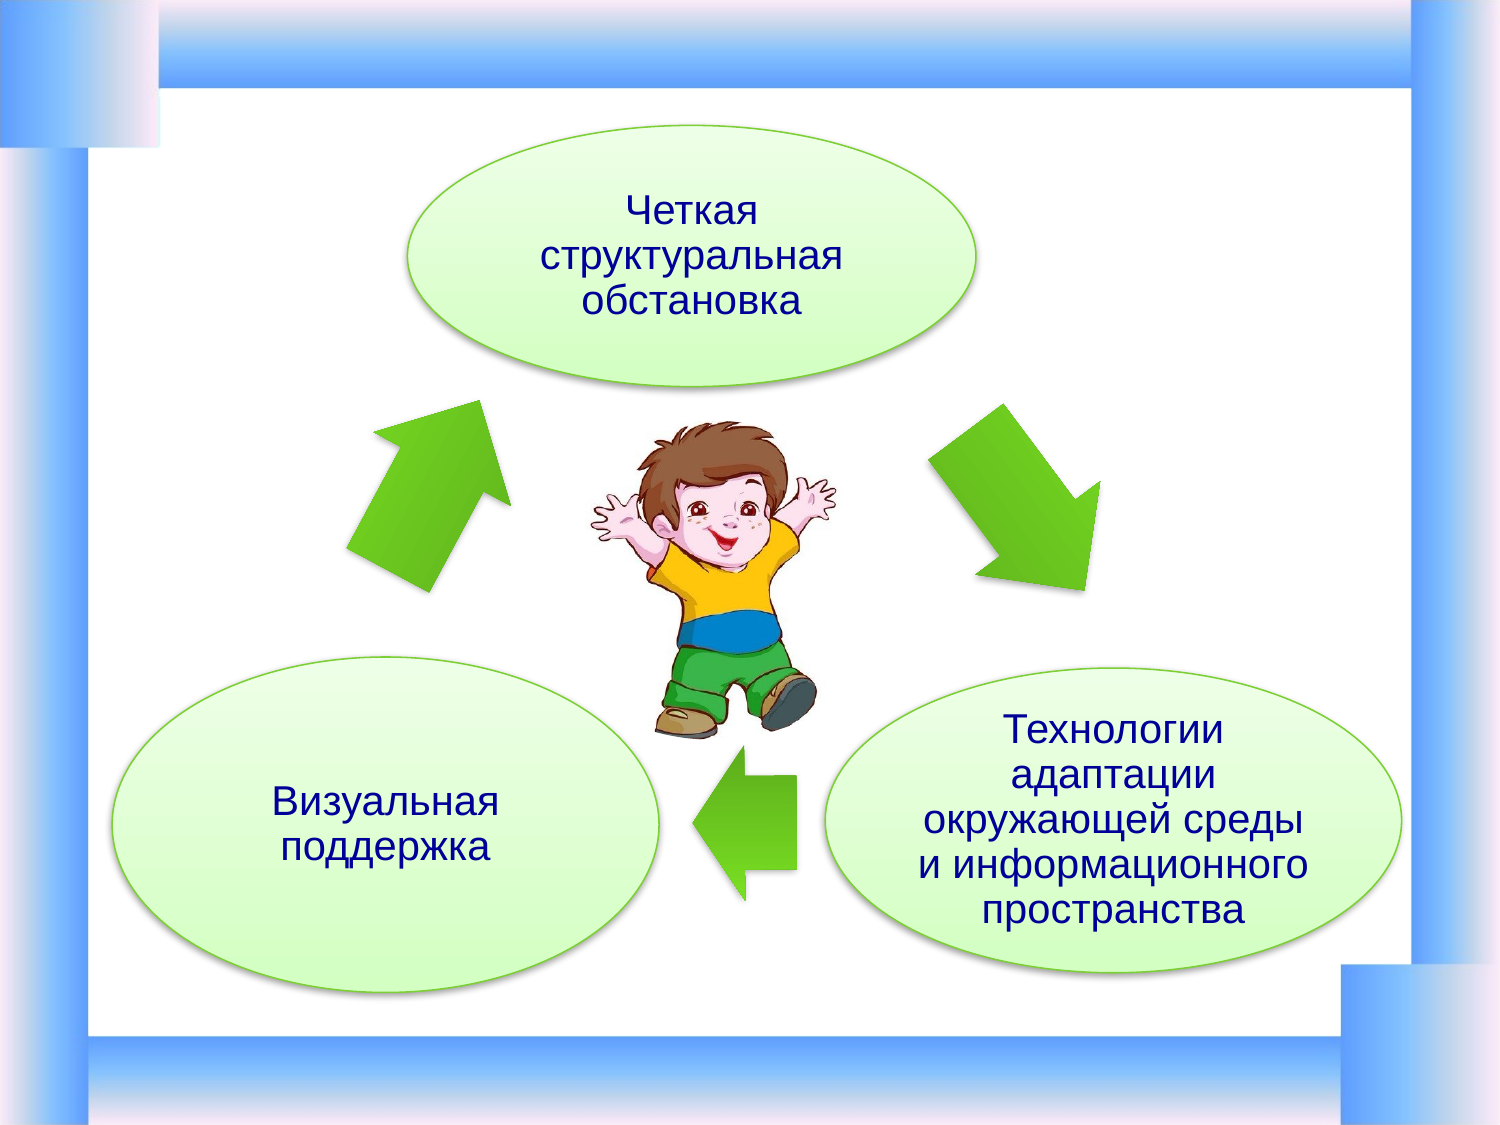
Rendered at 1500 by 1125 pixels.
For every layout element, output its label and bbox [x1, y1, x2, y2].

text_box [62, 37, 1476, 1101]
picture [0, 0, 1500, 1125]
